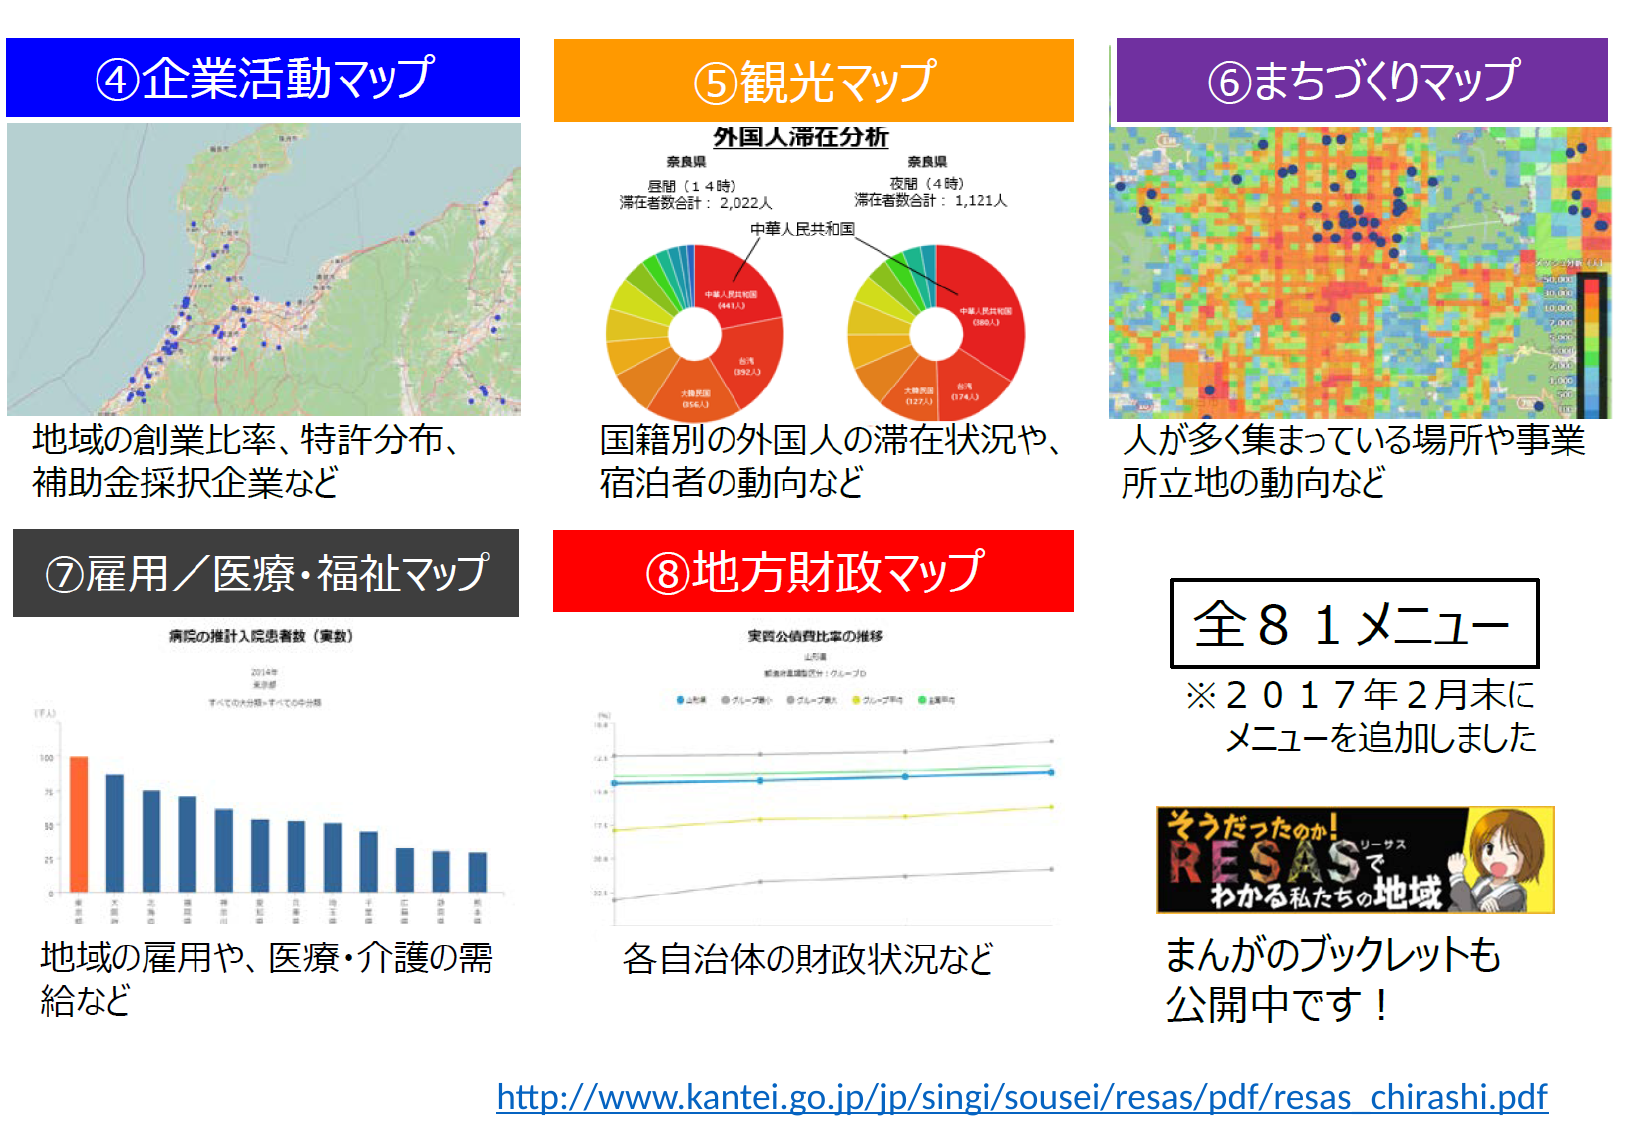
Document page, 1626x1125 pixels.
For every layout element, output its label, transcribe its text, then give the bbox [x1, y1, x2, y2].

text_box http://www.kantei.go.jp/jp/singi/sousei/resas/pdf/resas_chirashi.pdf [481, 1064, 1583, 1125]
picture [0, 33, 1616, 1047]
